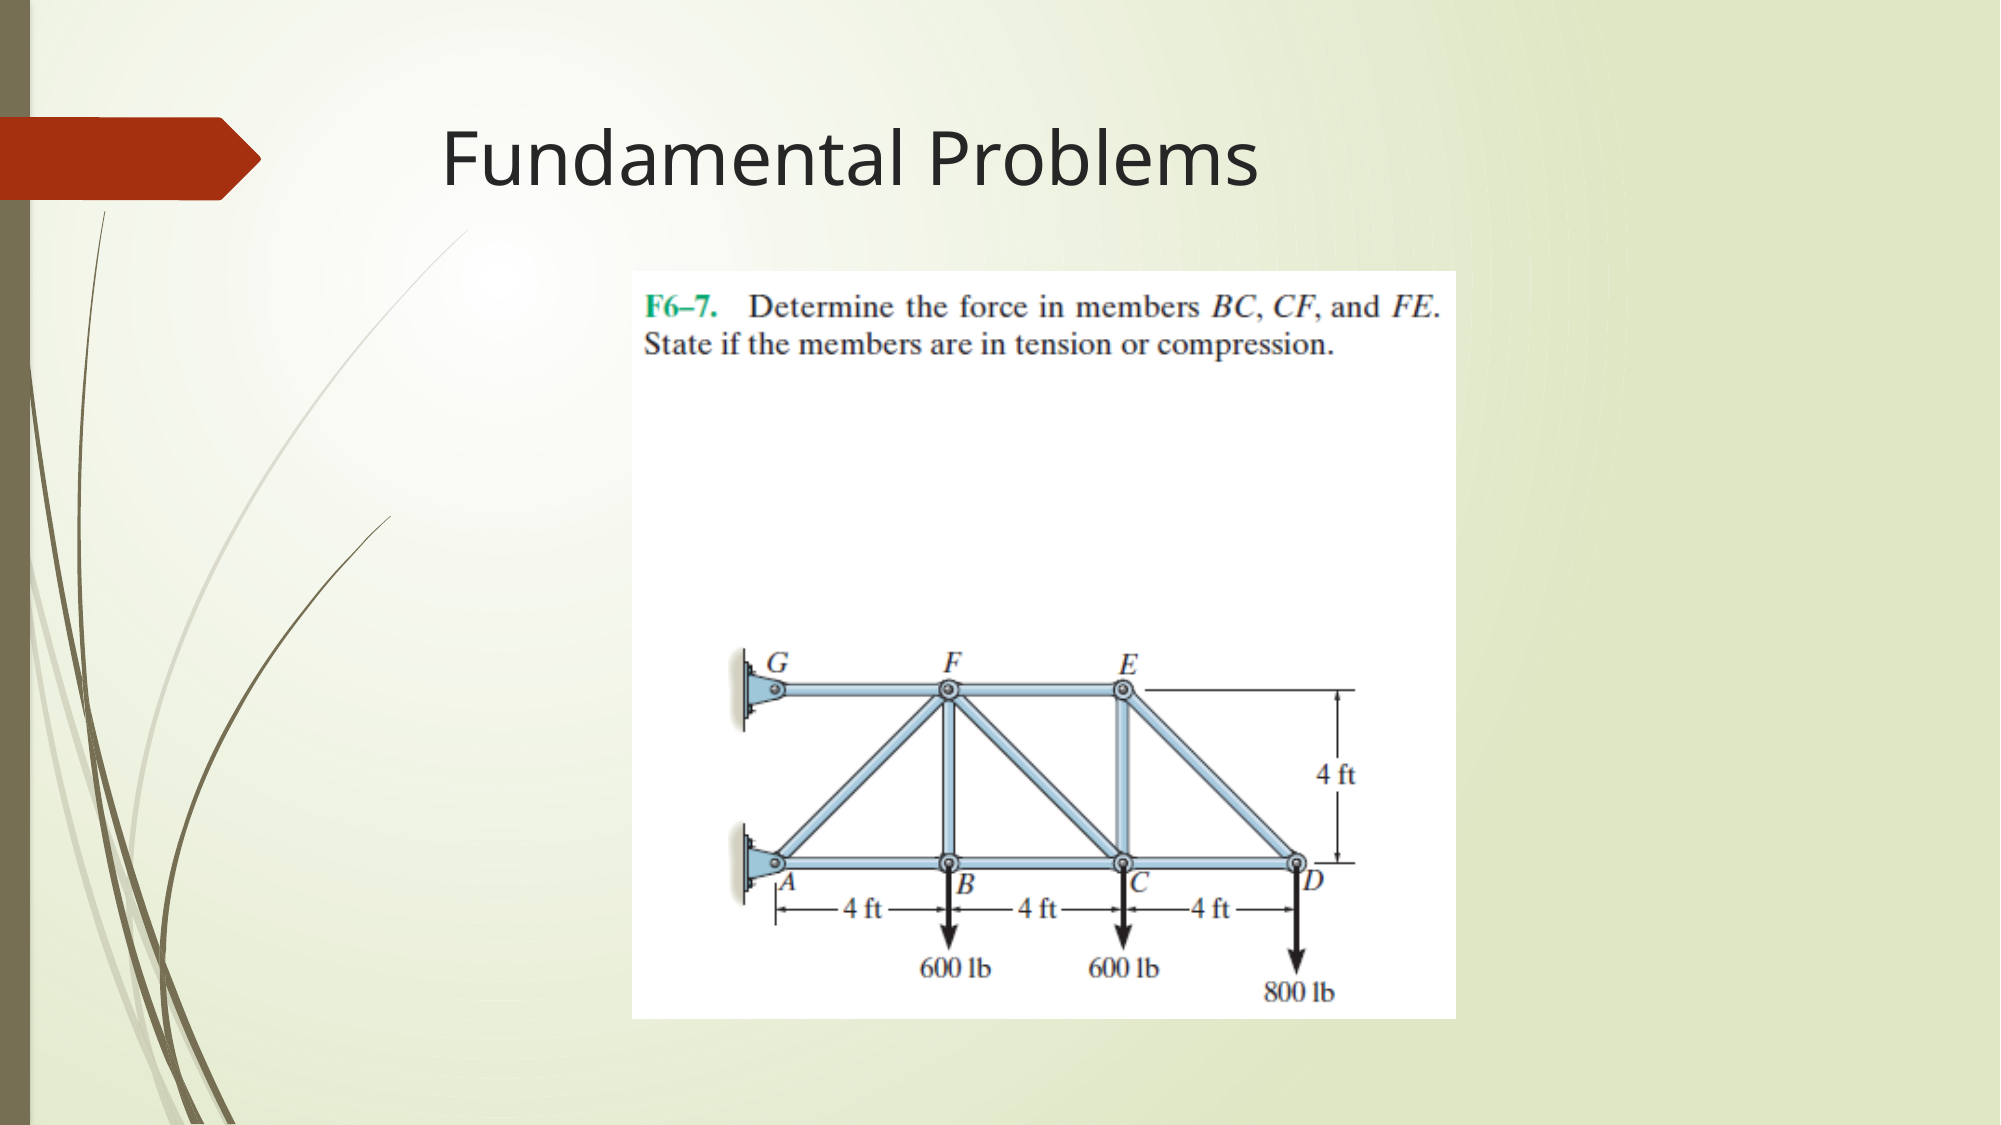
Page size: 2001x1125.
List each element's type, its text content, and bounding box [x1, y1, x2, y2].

picture [632, 271, 1456, 1019]
title Fundamental Problems [425, 102, 1888, 313]
